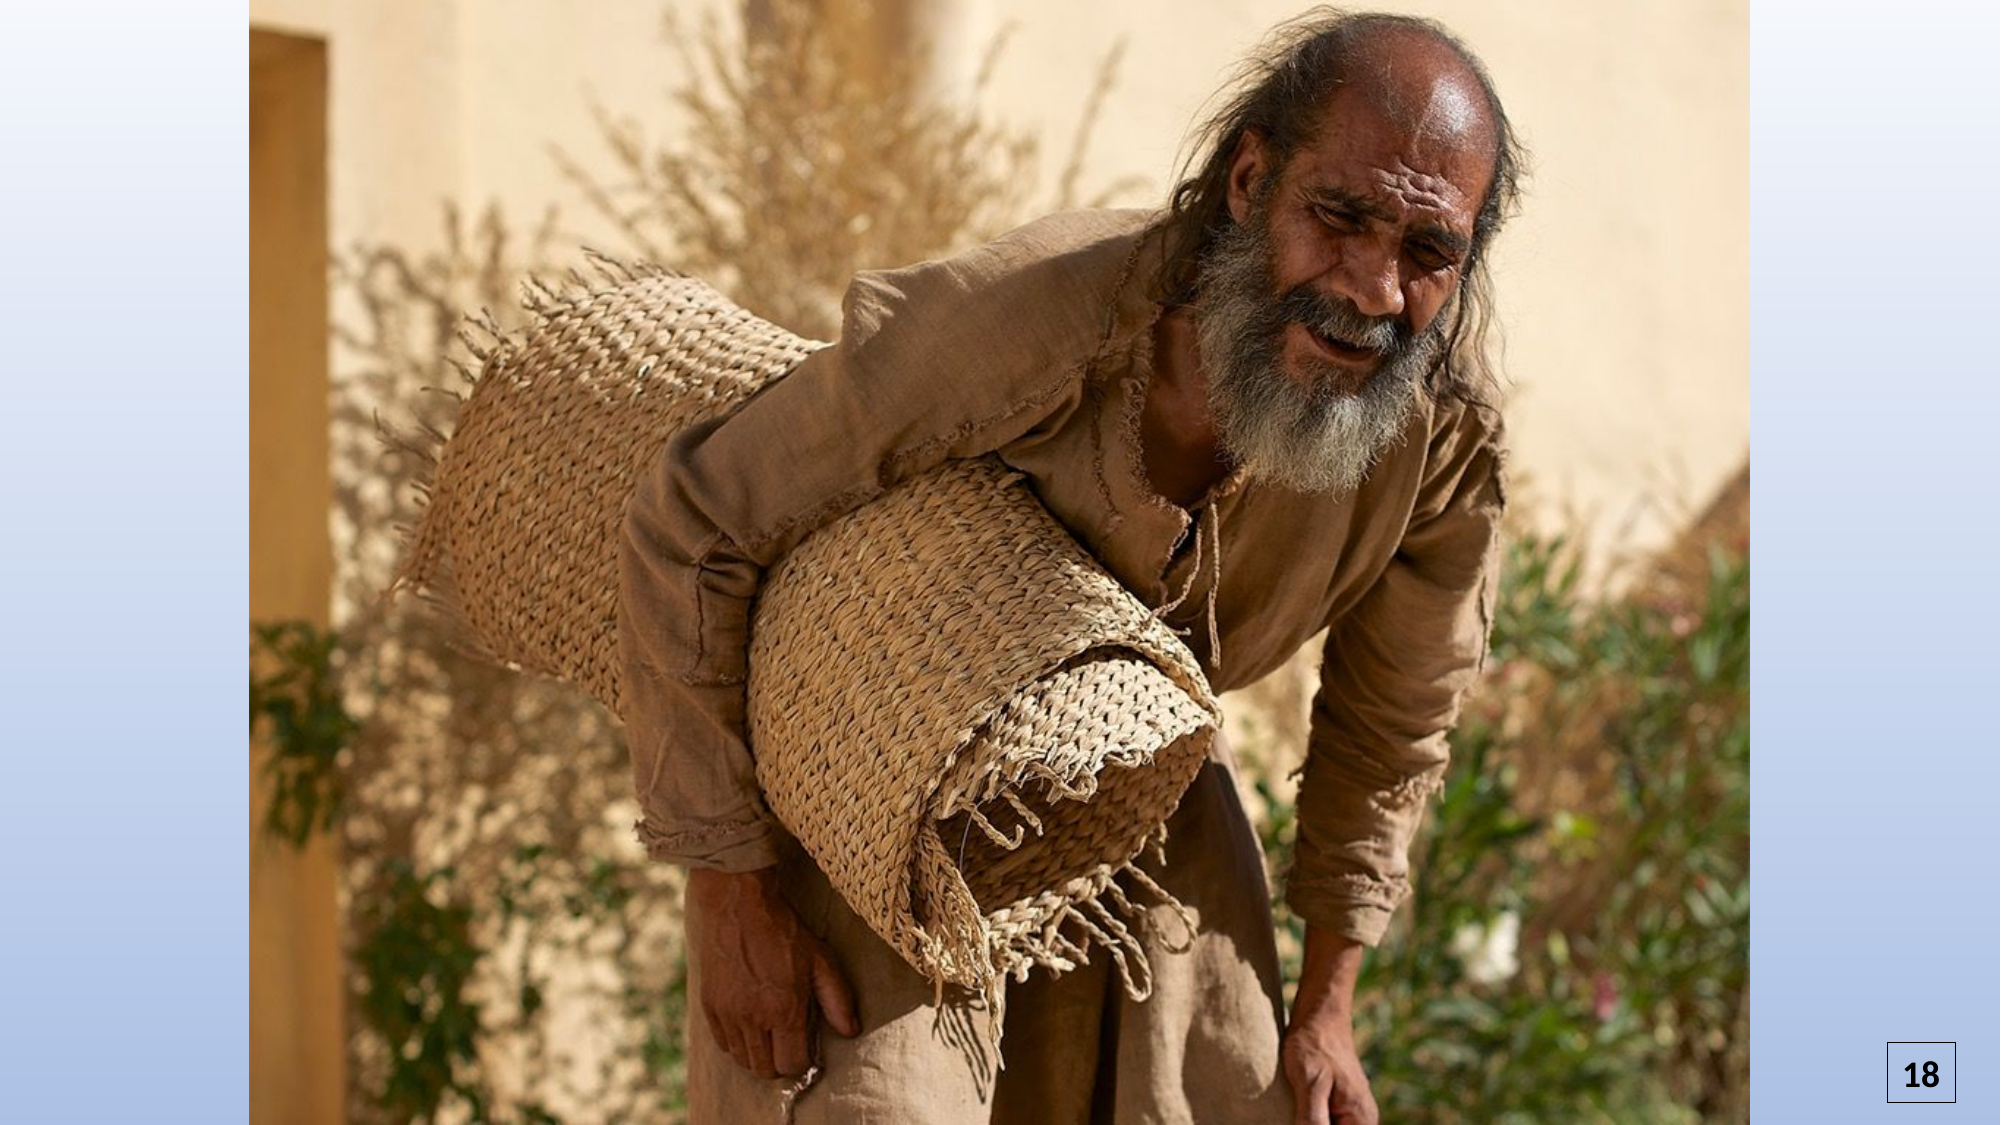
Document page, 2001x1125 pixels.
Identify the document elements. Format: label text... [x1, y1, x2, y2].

text_box 18 [1887, 1042, 1956, 1103]
picture [249, 0, 1750, 1125]
